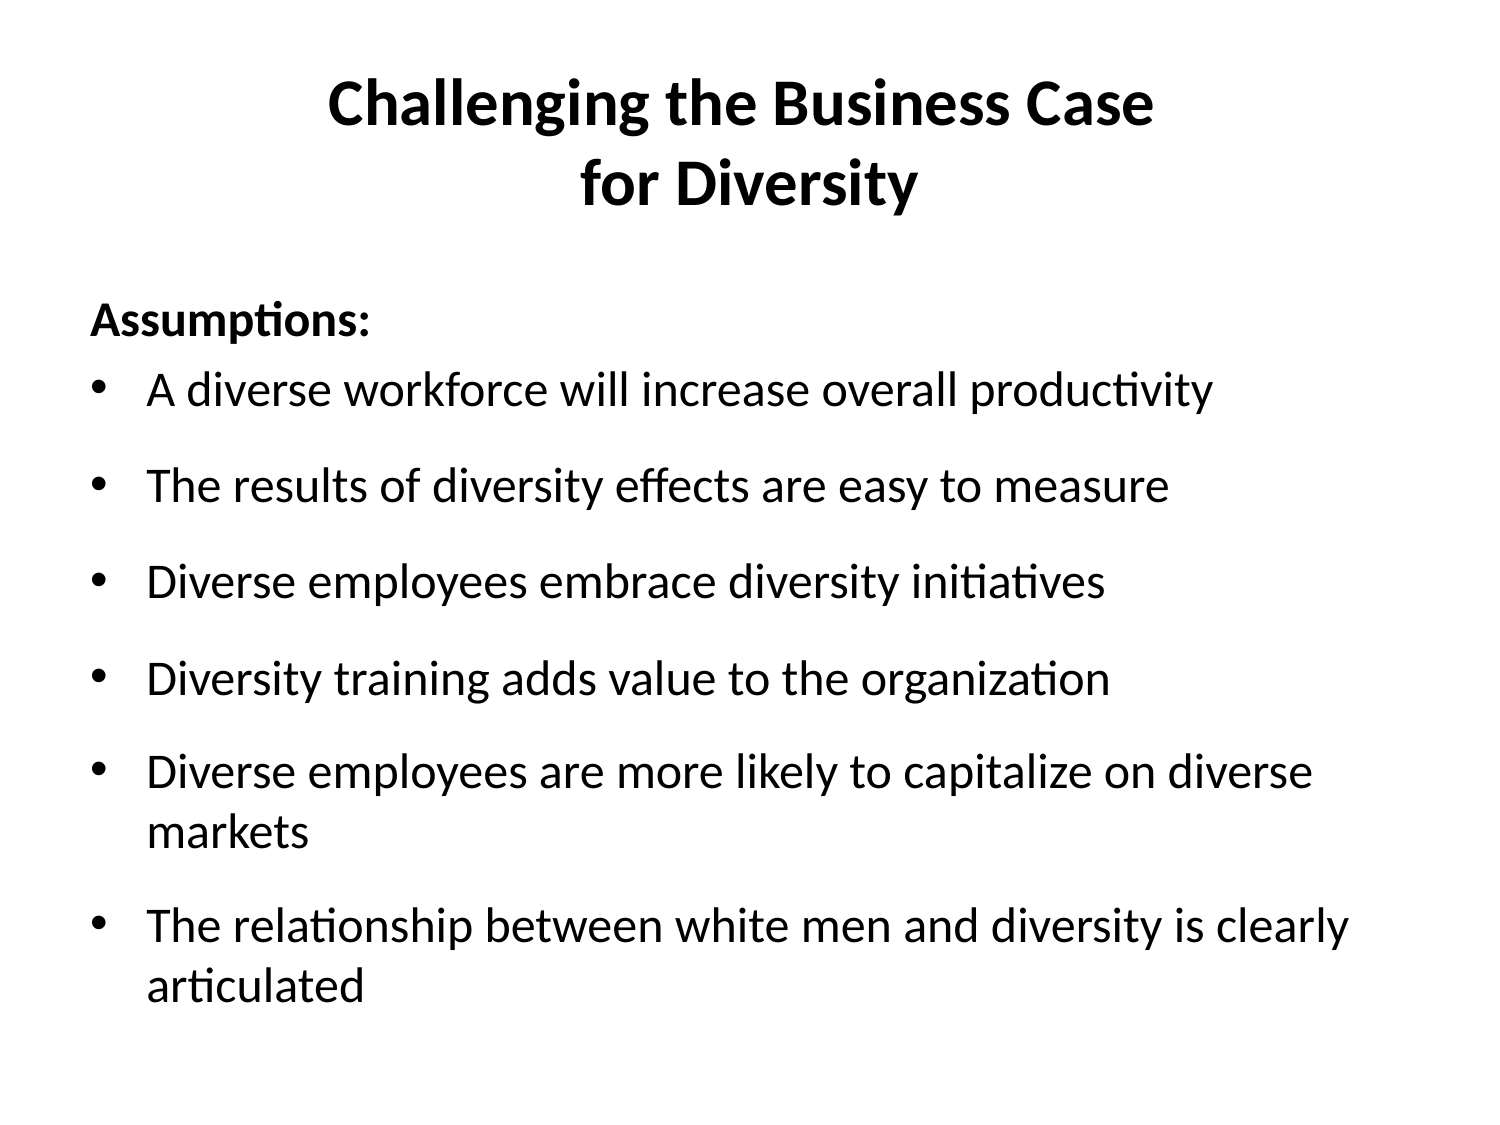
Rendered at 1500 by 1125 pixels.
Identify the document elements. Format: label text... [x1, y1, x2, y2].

list Assumptions: A diverse workforce will increase overall productivity The results of diversity effects are easy to measure Diverse employees embrace diversity initiatives Diversity training adds value to the organization Diverse employees are more likely to capitalize on diverse markets The relationship between white men and diversity is clearly articulated [75, 278, 1425, 1068]
title Challenging the Business Case for Diversity [75, 45, 1425, 233]
